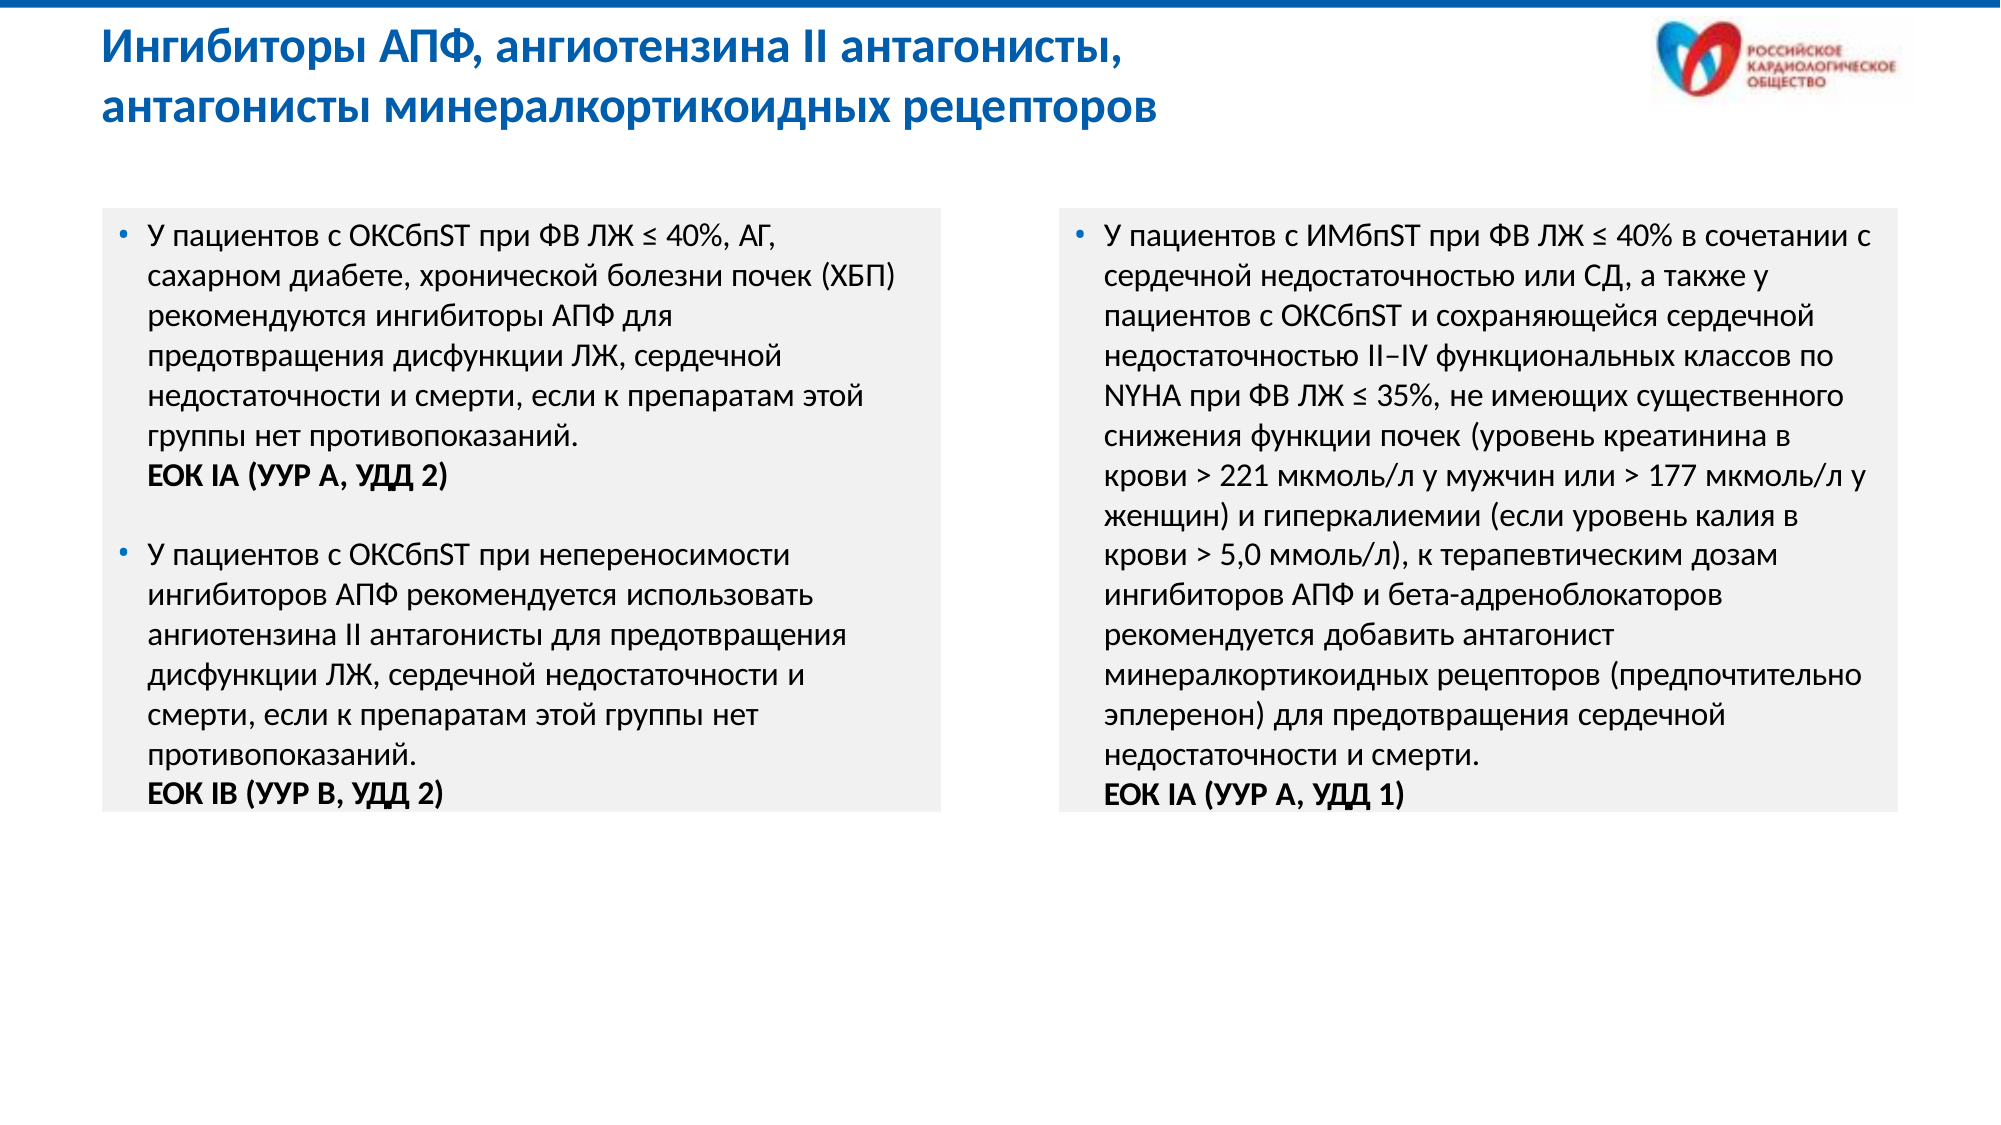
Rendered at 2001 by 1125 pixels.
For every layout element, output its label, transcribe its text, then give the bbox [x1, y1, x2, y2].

text_box У пациентов с ОКСбпST при ФВ ЛЖ ≤ 40%, АГ, сахарном диабете, хронической болезни почек (ХБП) рекомендуются ингибиторы АПФ для предотвращения дисфункции ЛЖ, сердечной недостаточности и смерти, если к препаратам этой группы нет противопоказаний. ЕОК IА (УУР А, УДД 2) У пациентов с ОКСбпST при непереносимости ингибиторов АПФ рекомендуется использовать ангиотензина II антагонисты для предотвращения дисфункции ЛЖ, сердечной недостаточности и смерти, если к препаратам этой группы нет противопоказаний. ЕОК IВ (УУР В, УДД 2) [102, 207, 941, 812]
text_box [0, 0, 2000, 8]
picture [1651, 16, 1914, 106]
text_box У пациентов с ИМбпST при ФВ ЛЖ ≤ 40% в сочетании с сердечной недостаточностью или СД, а также у пациентов с ОКСбпST и сохраняющейся сердечной недостаточностью II–IV функциональных классов по NYHA при ФВ ЛЖ ≤ 35%, не имеющих существенного снижения функции почек (уровень креатинина в крови > 221 мкмоль/л у мужчин или > 177 мкмоль/л у женщин) и гиперкалиемии (если уровень калия в крови > 5,0 ммоль/л), к терапевтическим дозам ингибиторов АПФ и бета-адреноблокаторов рекомендуется добавить антагонист минералкортикоидных рецепторов (предпочтительно эплеренон) для предотвращения сердечной недостаточности и смерти. ЕОК IА (УУР А, УДД 1) [1058, 207, 1898, 813]
title Ингибиторы АПФ, ангиотензина II антагонисты, антагонисты минералкортикоидных рецепторов [99, 10, 1260, 200]
